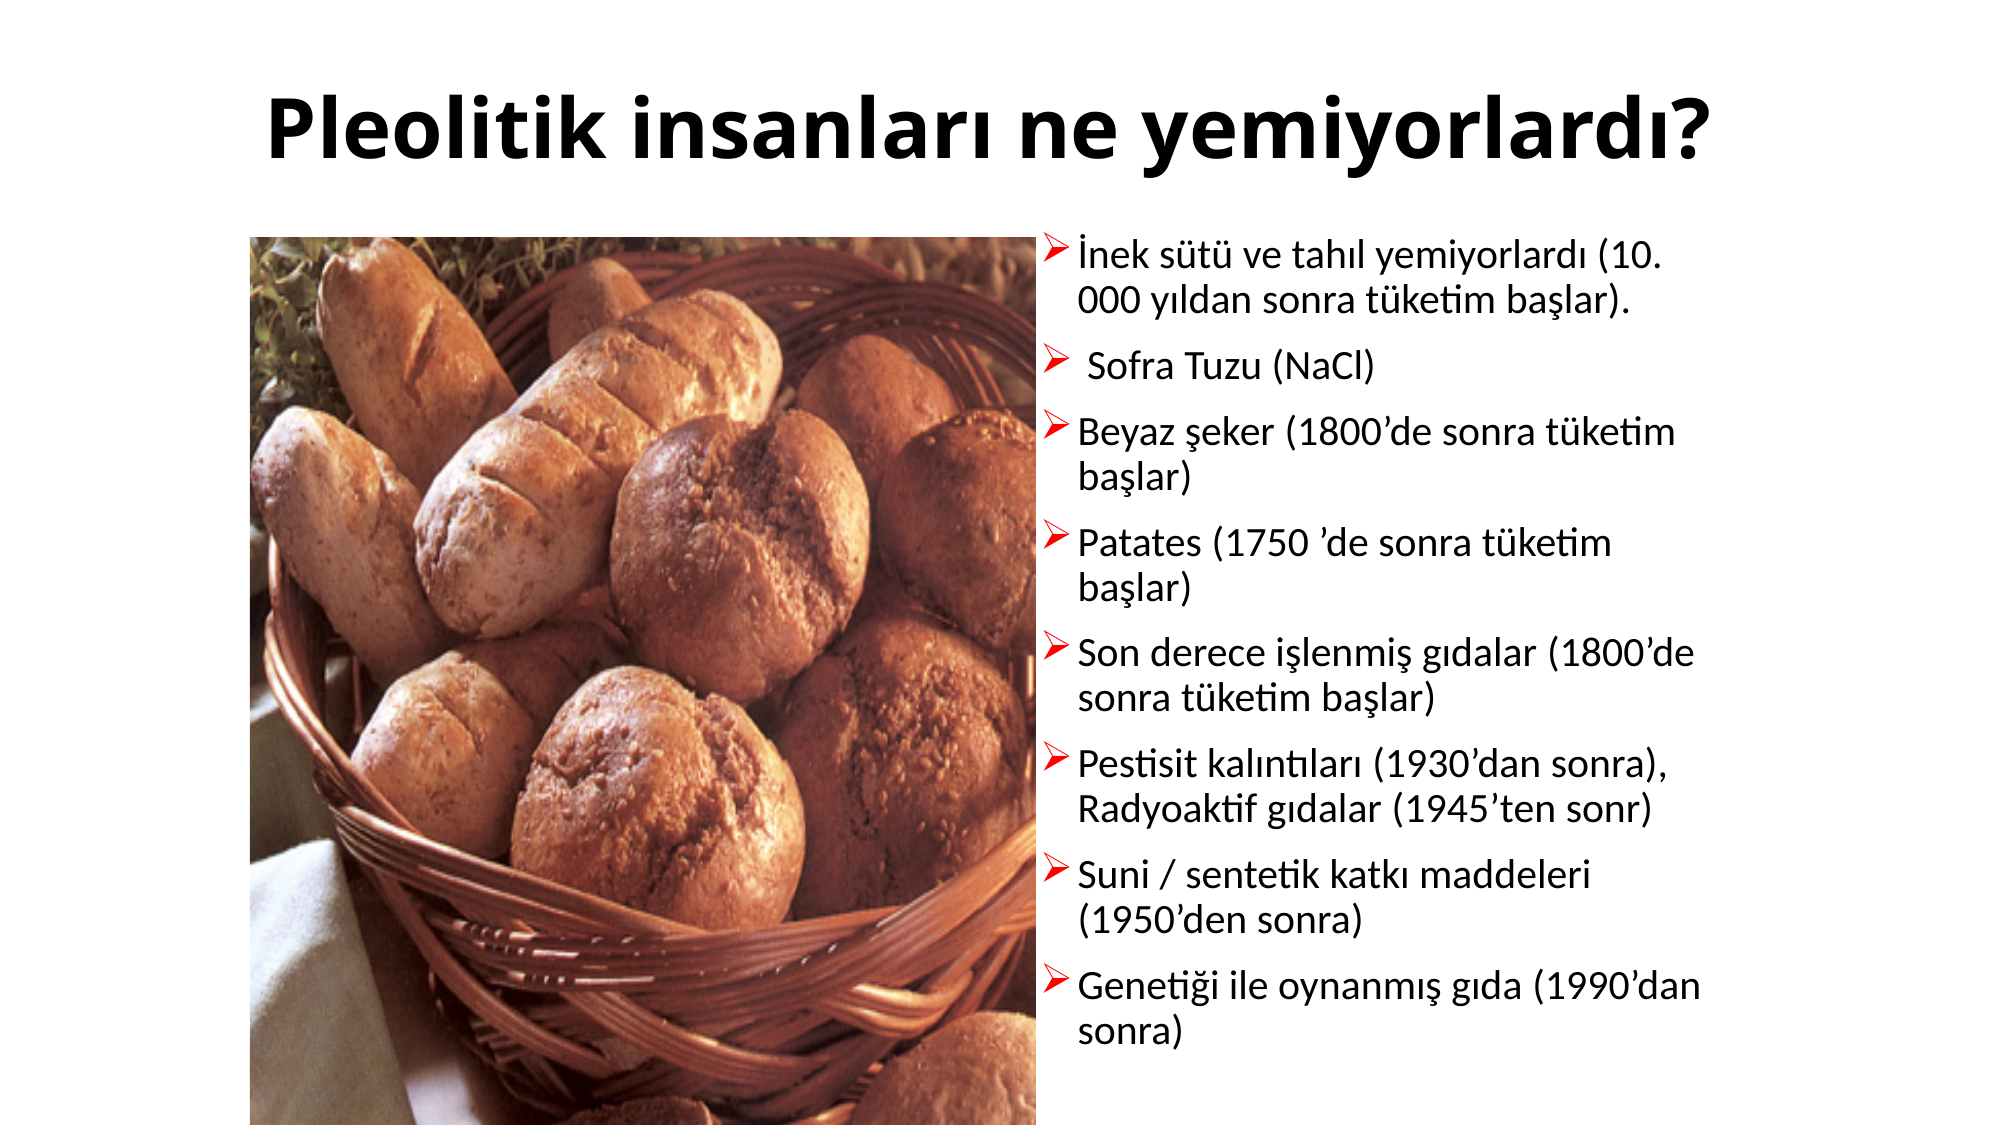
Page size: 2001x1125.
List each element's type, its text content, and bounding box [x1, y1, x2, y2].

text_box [249, 237, 1036, 1125]
list İnek sütü ve tahıl yemiyorlardı (10. 000 yıldan sonra tüketim başlar). Sofra Tuzu (NaCl) Beyaz şeker (1800’de sonra tüketim başlar) Patates (1750 ’de sonra tüketim başlar) Son derece işlenmiş gıdalar (1800’de sonra tüketim başlar) Pestisit kalıntıları (1930’dan sonra), Radyoaktif gıdalar (1945’ten sonr) Suni / sentetik katkı maddeleri (1950’den sonra) Genetiği ile oynanmış gıda (1990’dan sonra) [1025, 224, 1750, 1125]
title Pleolitik insanları ne yemiyorlardı? [249, 50, 1750, 213]
